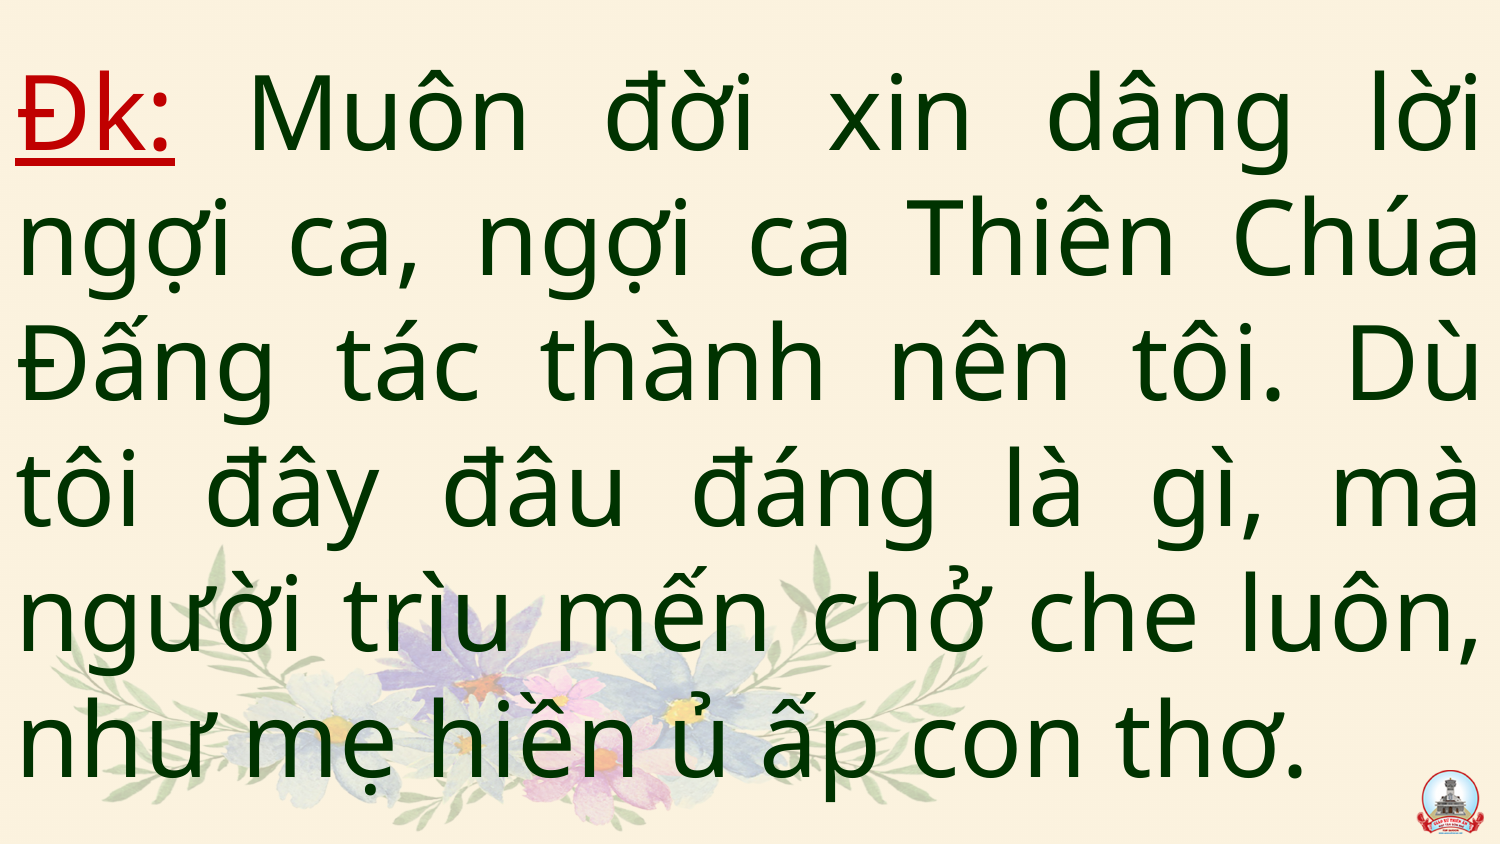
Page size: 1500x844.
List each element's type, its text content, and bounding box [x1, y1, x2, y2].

title Đk: Muôn đời xin dâng lời ngợi ca, ngợi ca Thiên Chúa Đấng tác thành nên tôi. Dù tôi đây đâu đáng là gì, mà người trìu mến chở che luôn, như mẹ hiền ủ ấp con thơ. [0, 0, 1500, 844]
